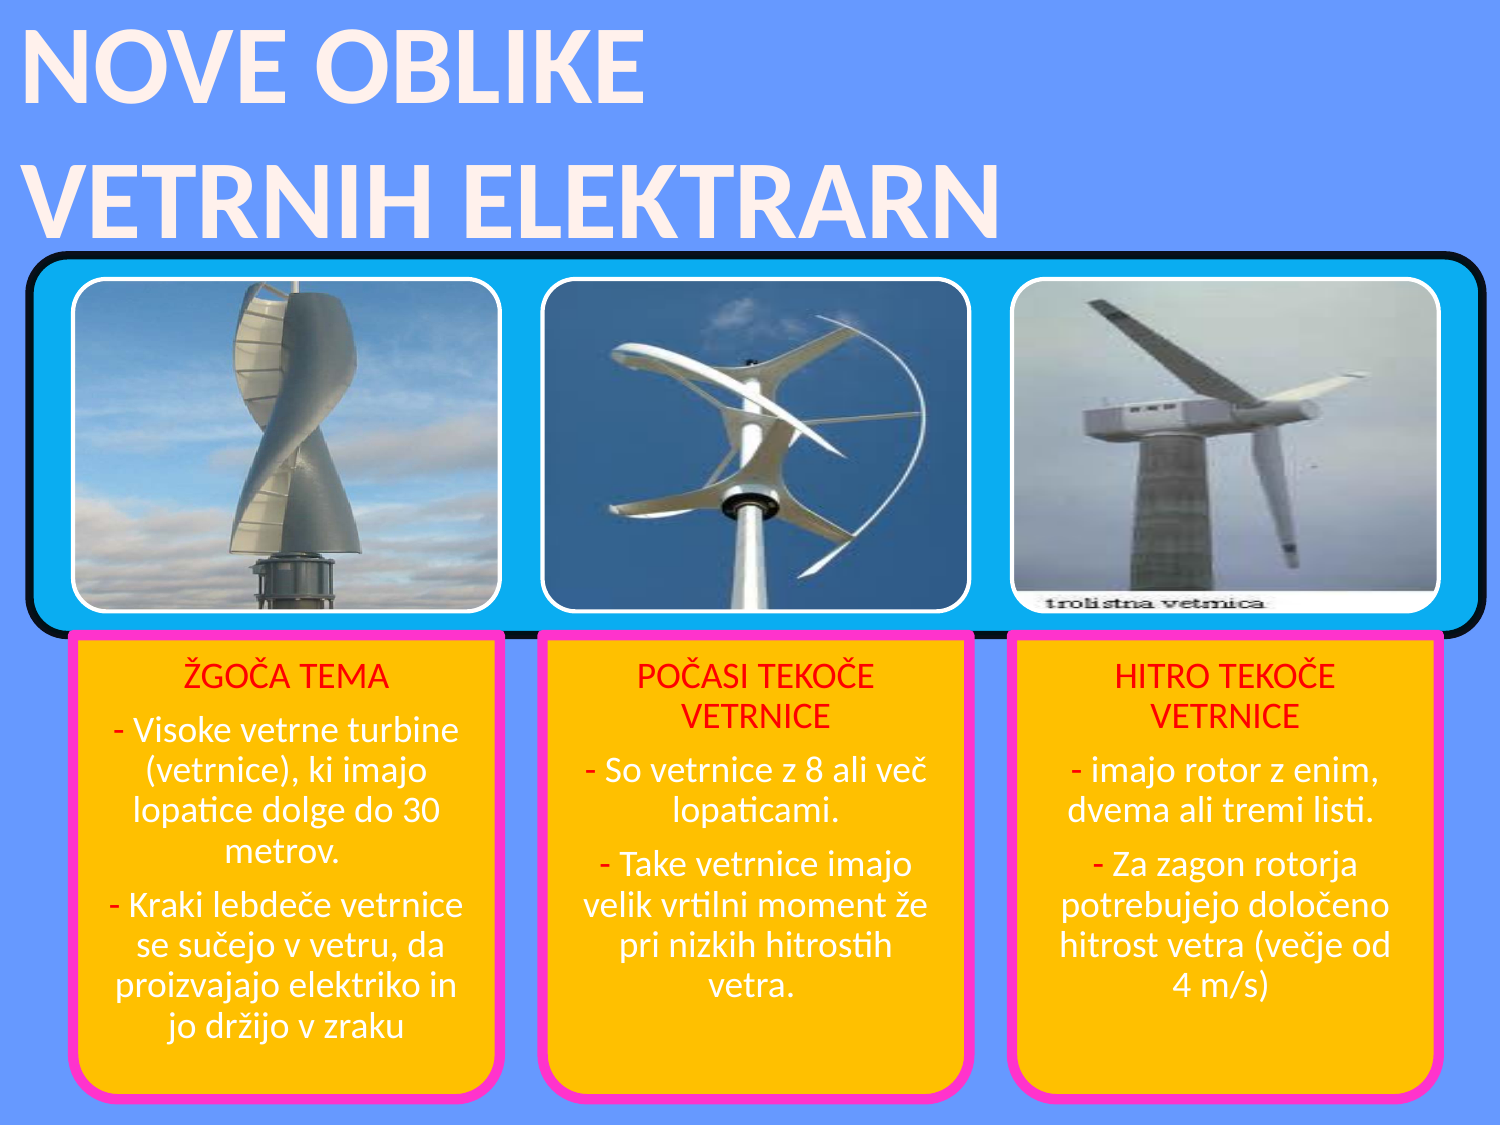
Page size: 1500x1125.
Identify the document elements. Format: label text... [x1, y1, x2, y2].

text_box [29, 255, 1483, 1100]
text_box NOVE OBLIKE VETRNIH ELEKTRARN [4, 0, 1020, 269]
